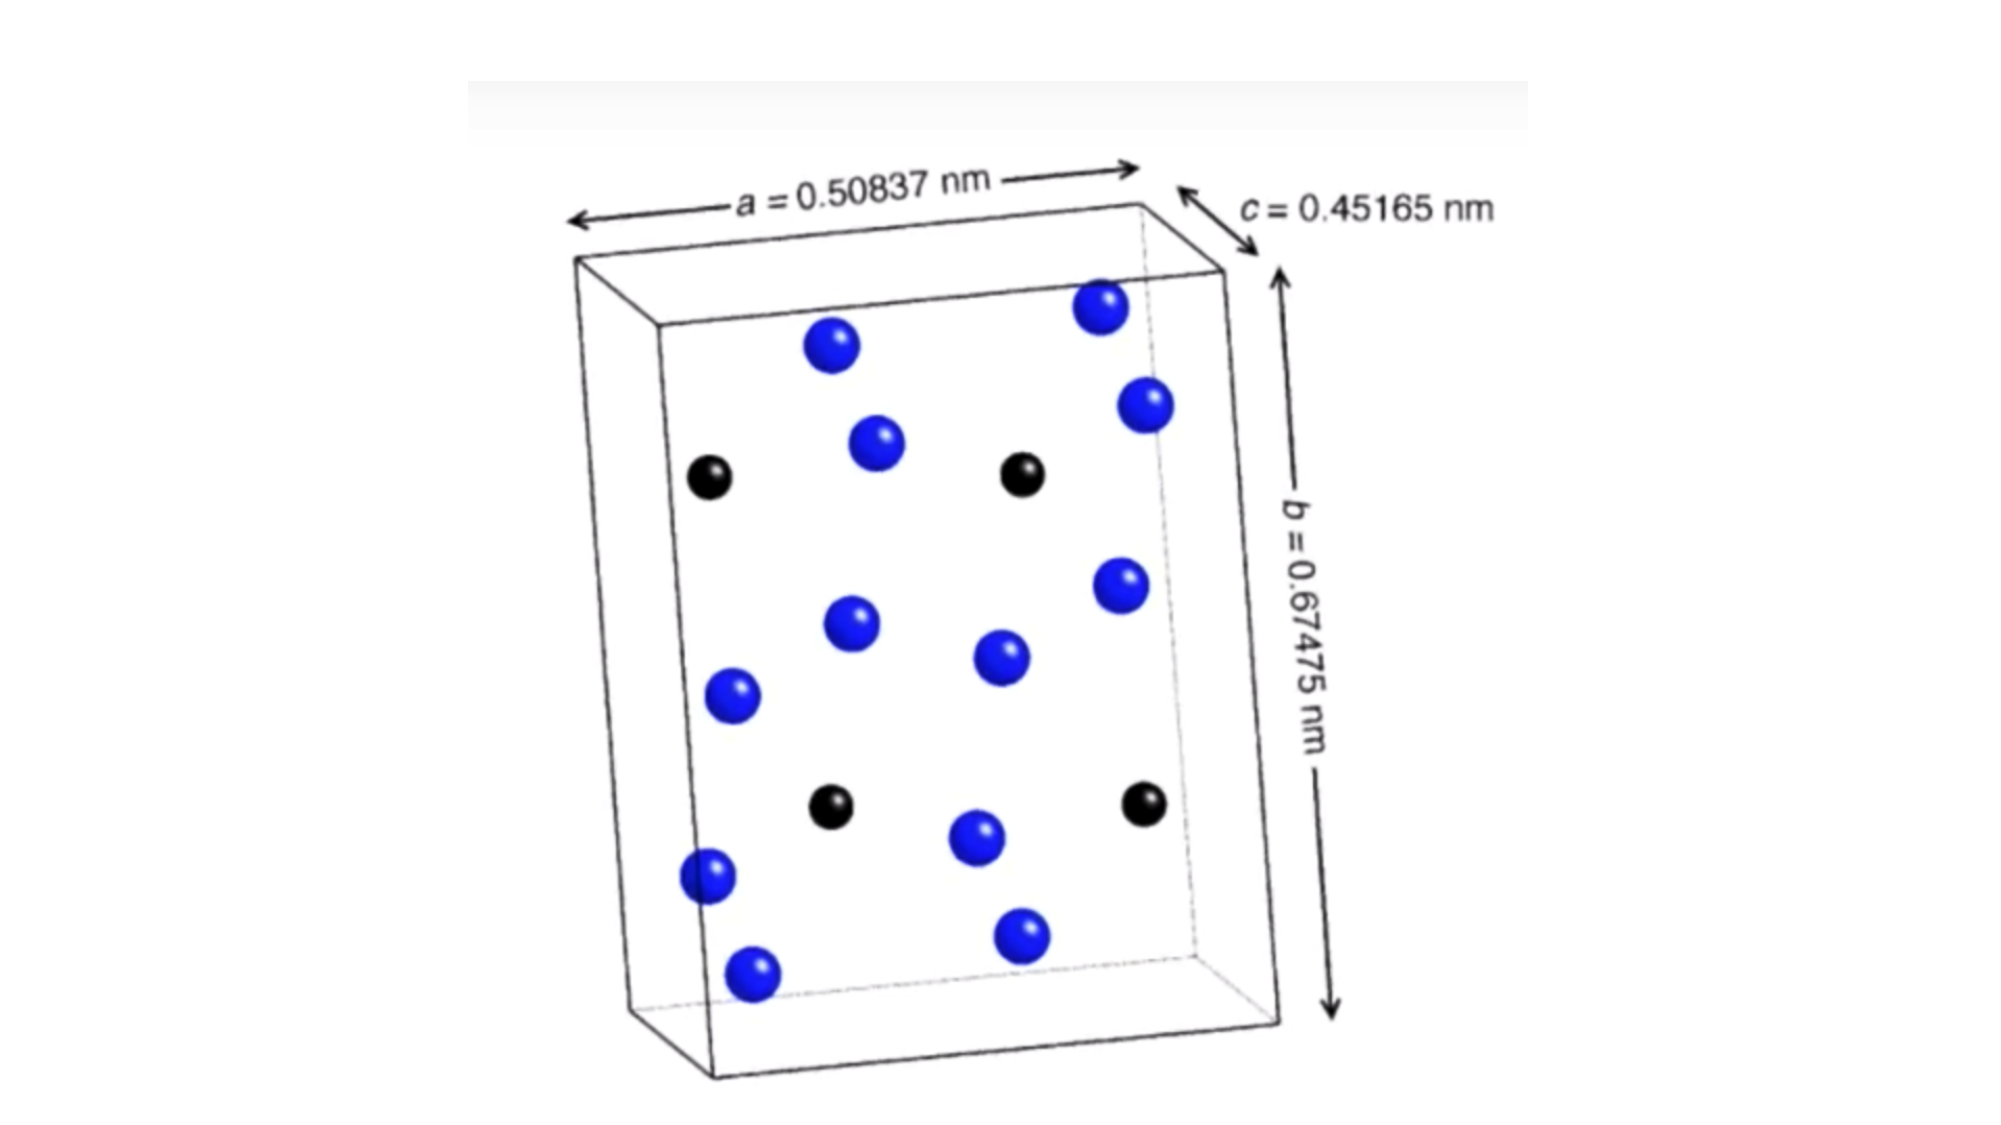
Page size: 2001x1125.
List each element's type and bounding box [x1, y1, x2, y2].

picture [468, 81, 1528, 1106]
